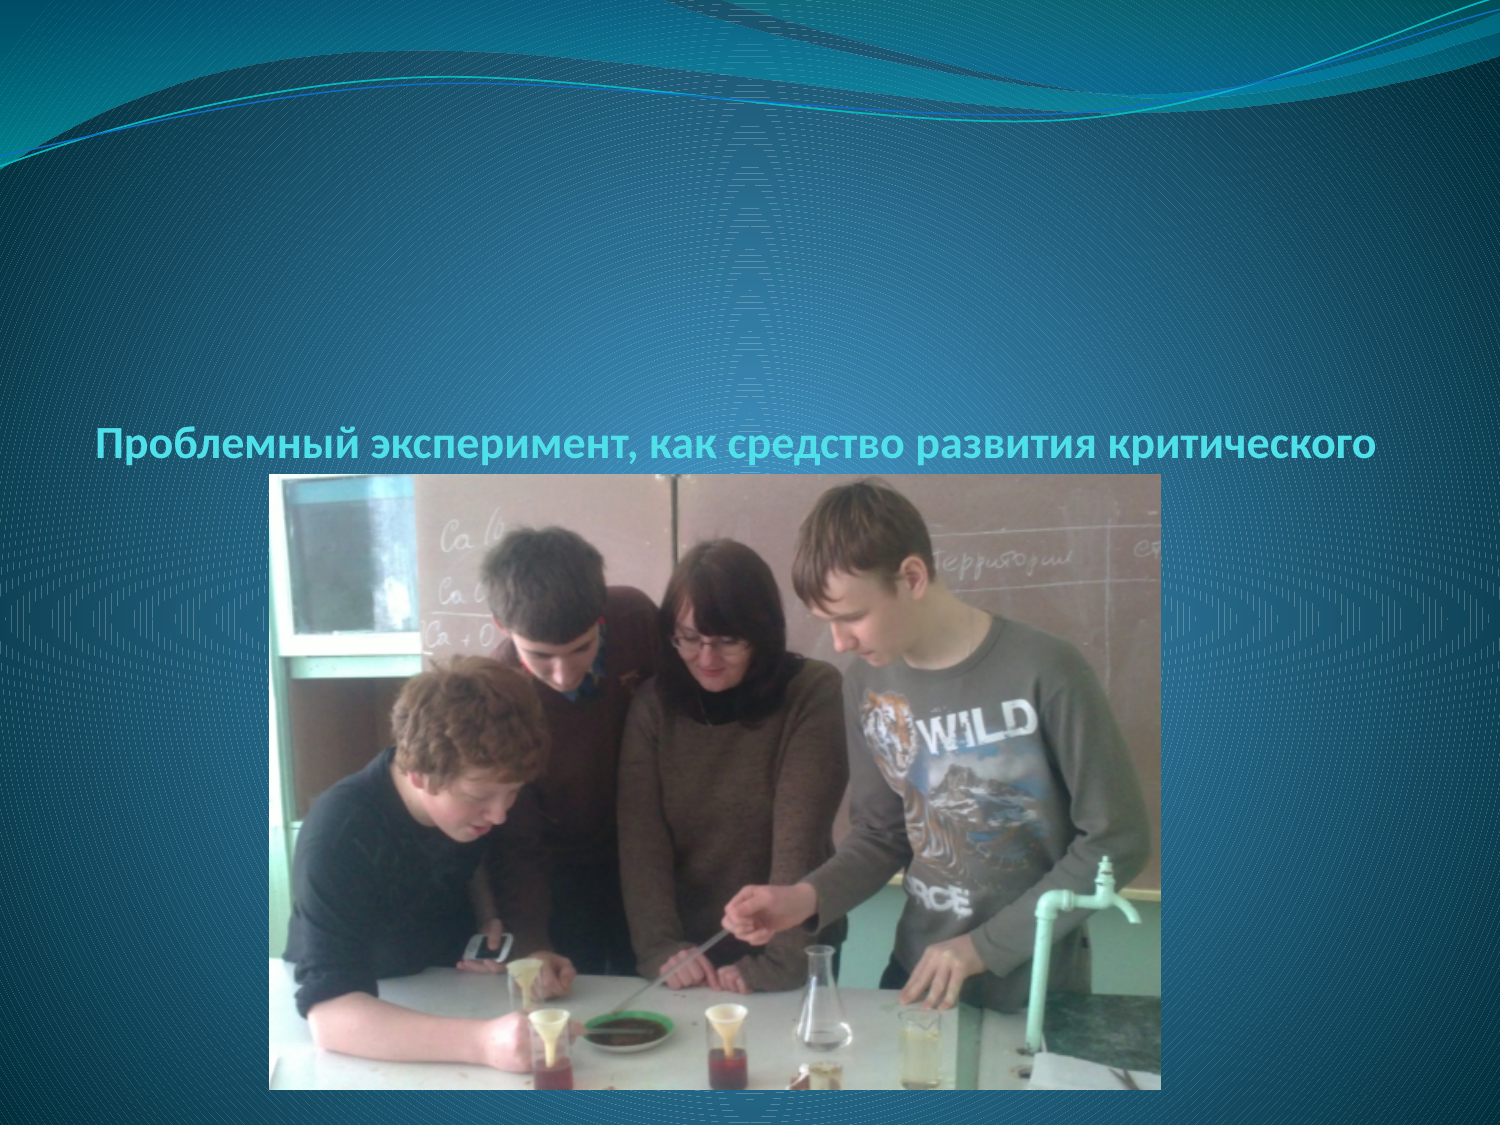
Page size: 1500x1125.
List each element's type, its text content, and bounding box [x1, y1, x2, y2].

picture [269, 474, 1161, 1091]
title Проблемный эксперимент, как средство развития критического мышления учащихся на уроках химии [93, 410, 1382, 586]
